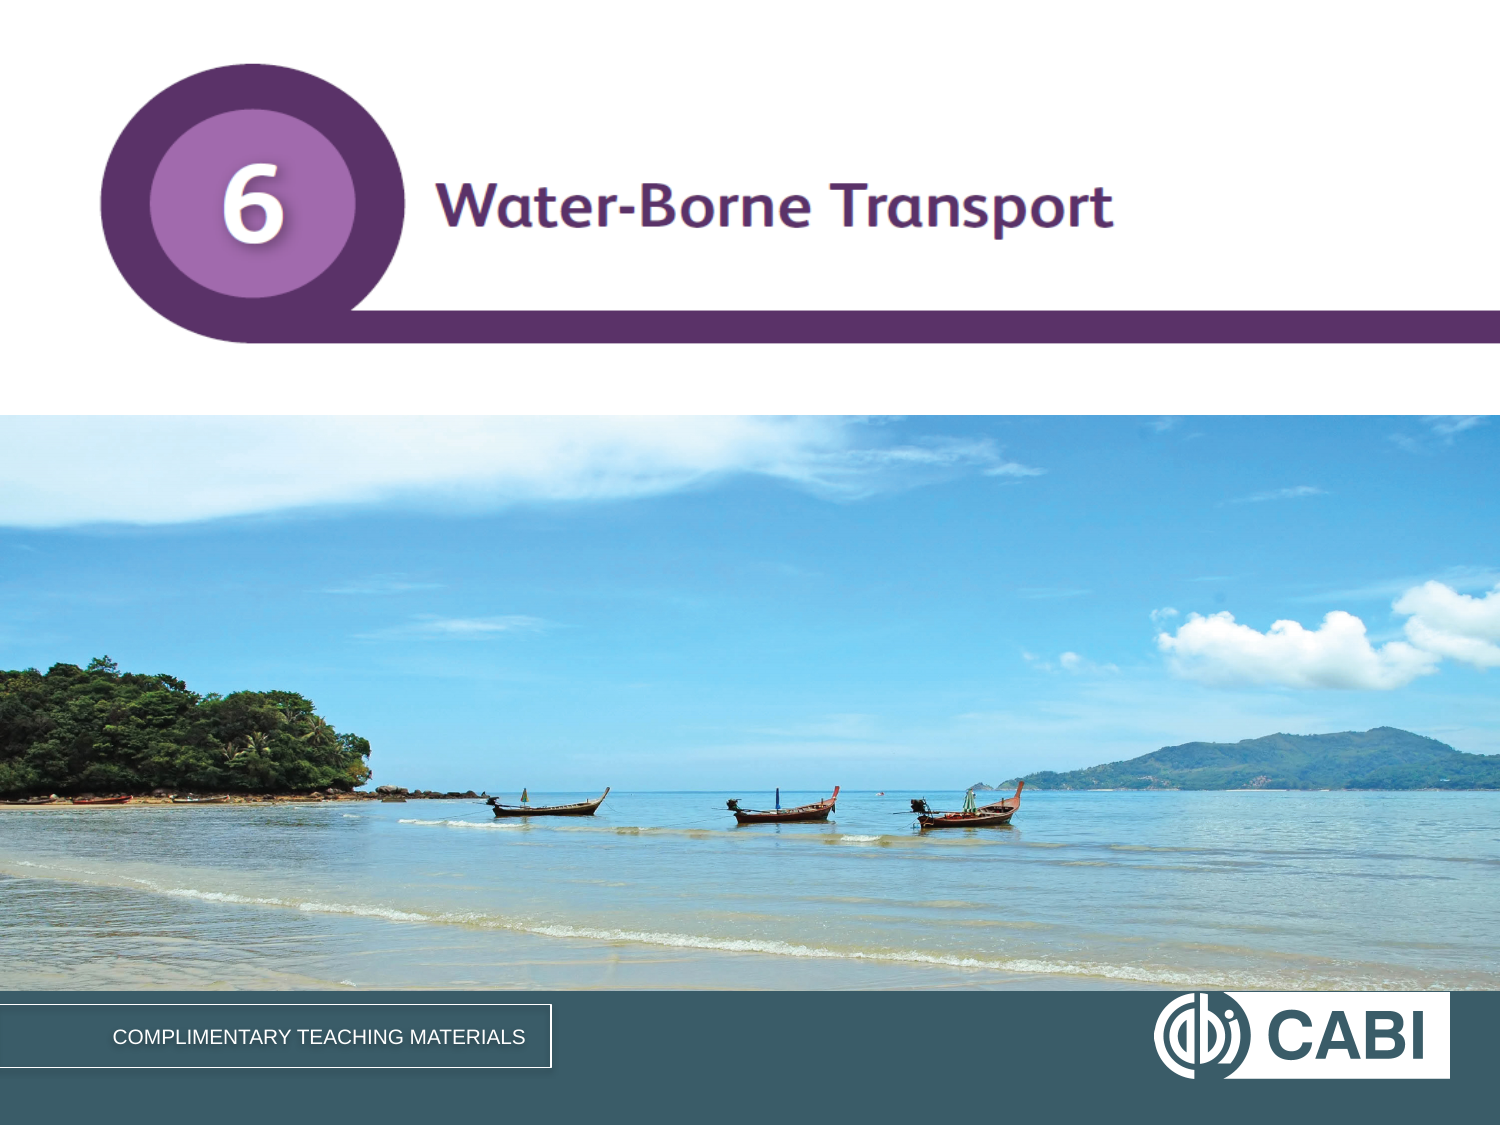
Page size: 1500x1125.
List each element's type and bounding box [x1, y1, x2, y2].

picture [1154, 992, 1450, 1079]
picture [0, 0, 1500, 991]
